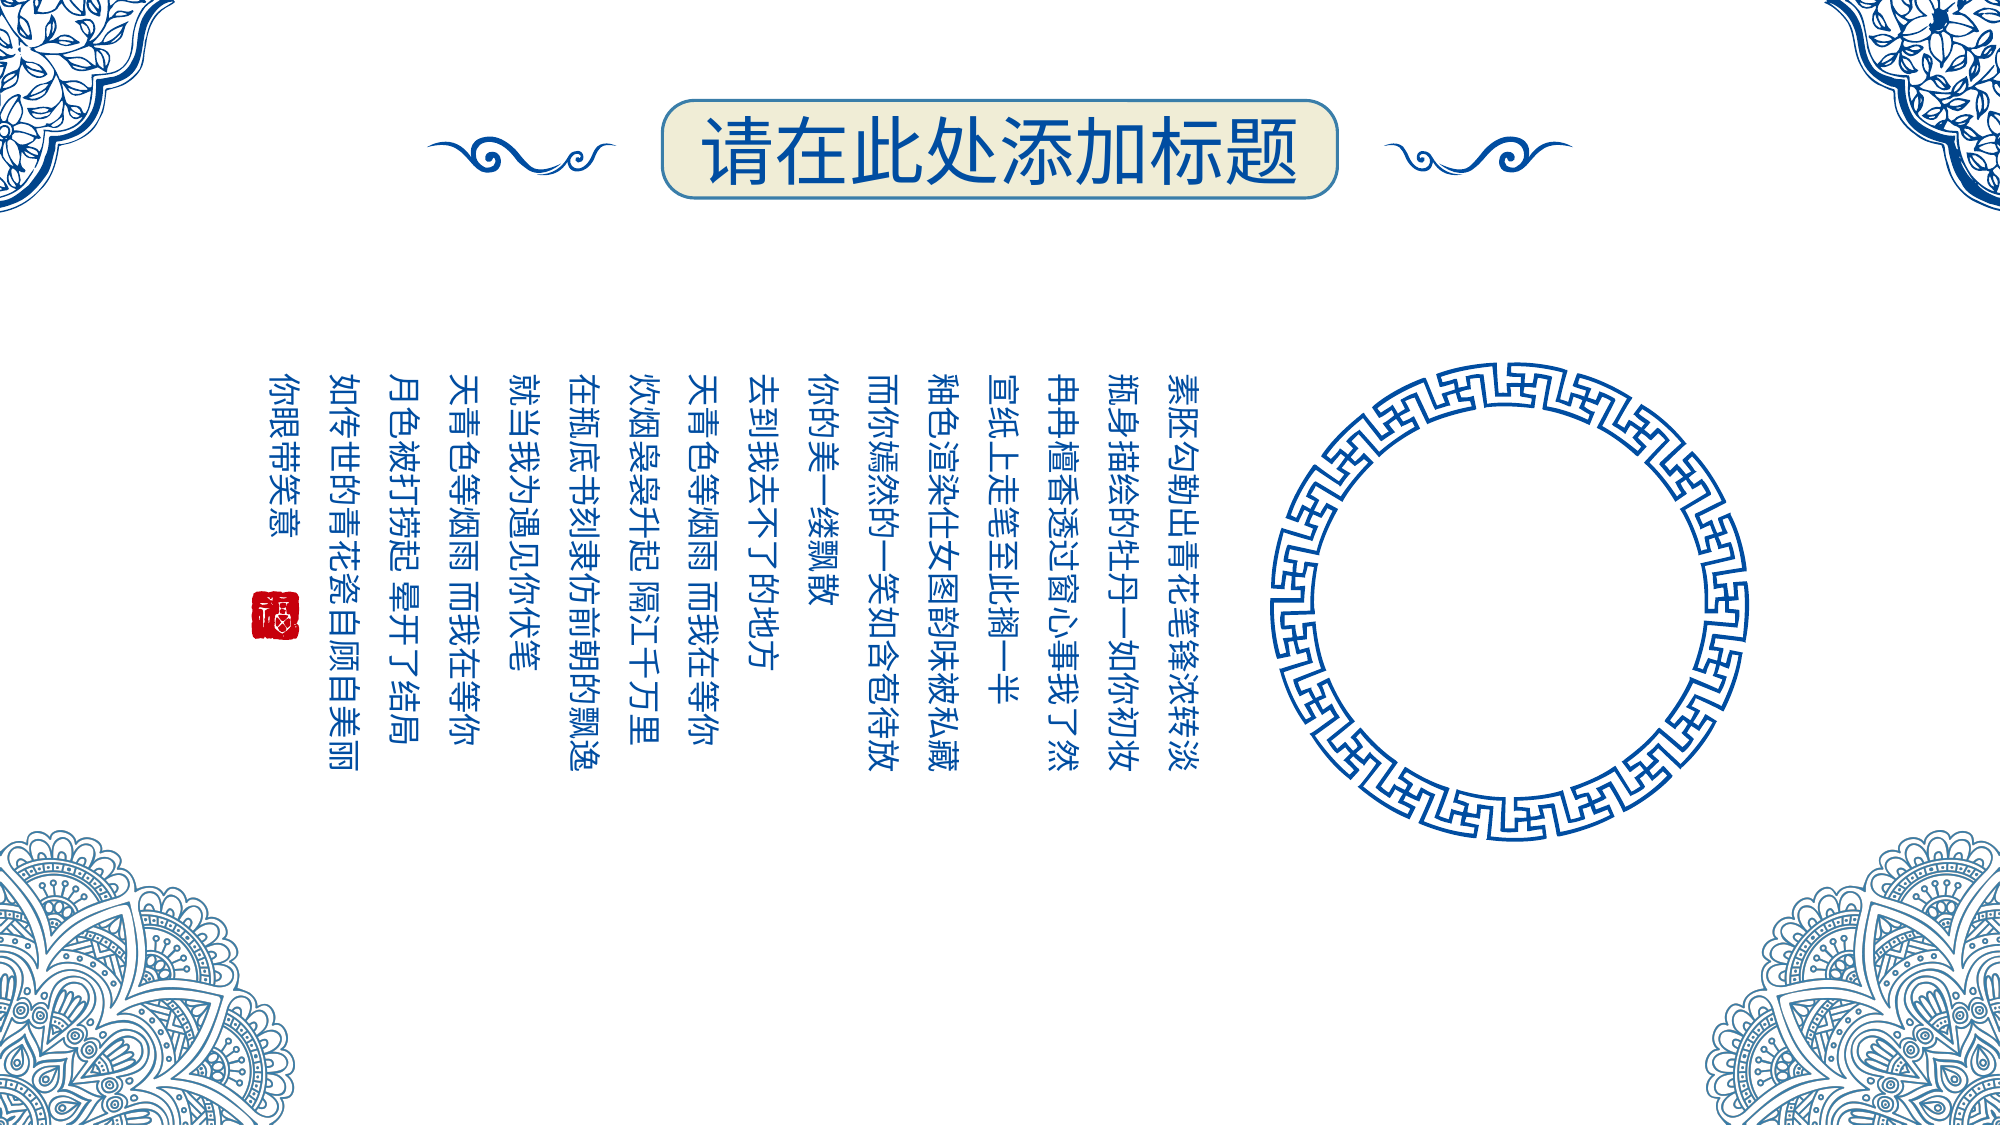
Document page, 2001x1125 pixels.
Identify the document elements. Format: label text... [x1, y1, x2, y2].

text_box [1270, 362, 1750, 842]
picture [1705, 830, 2000, 1125]
text_box 素胚勾勒出青花笔锋浓转淡 瓶身描绘的牡丹一如你初妆 冉冉檀香透过窗心事我了然 宣纸上走笔至此搁一半 釉色渲染仕女图韵味被私藏 而你嫣然的一笑如含苞待放 你的美一缕飘散 去到我去不了的地方 天青色等烟雨 而我在等你 炊烟袅袅升起 隔江千万里 在瓶底书刻隶仿前朝的飘逸 就当我为遇见你伏笔 天青色等烟雨 而我在等你 月色被打捞起 晕开了结局 如传世的青花瓷自顾自美丽 你眼带笑意 [231, 358, 1232, 882]
picture [0, 830, 295, 1125]
text_box [251, 591, 300, 640]
